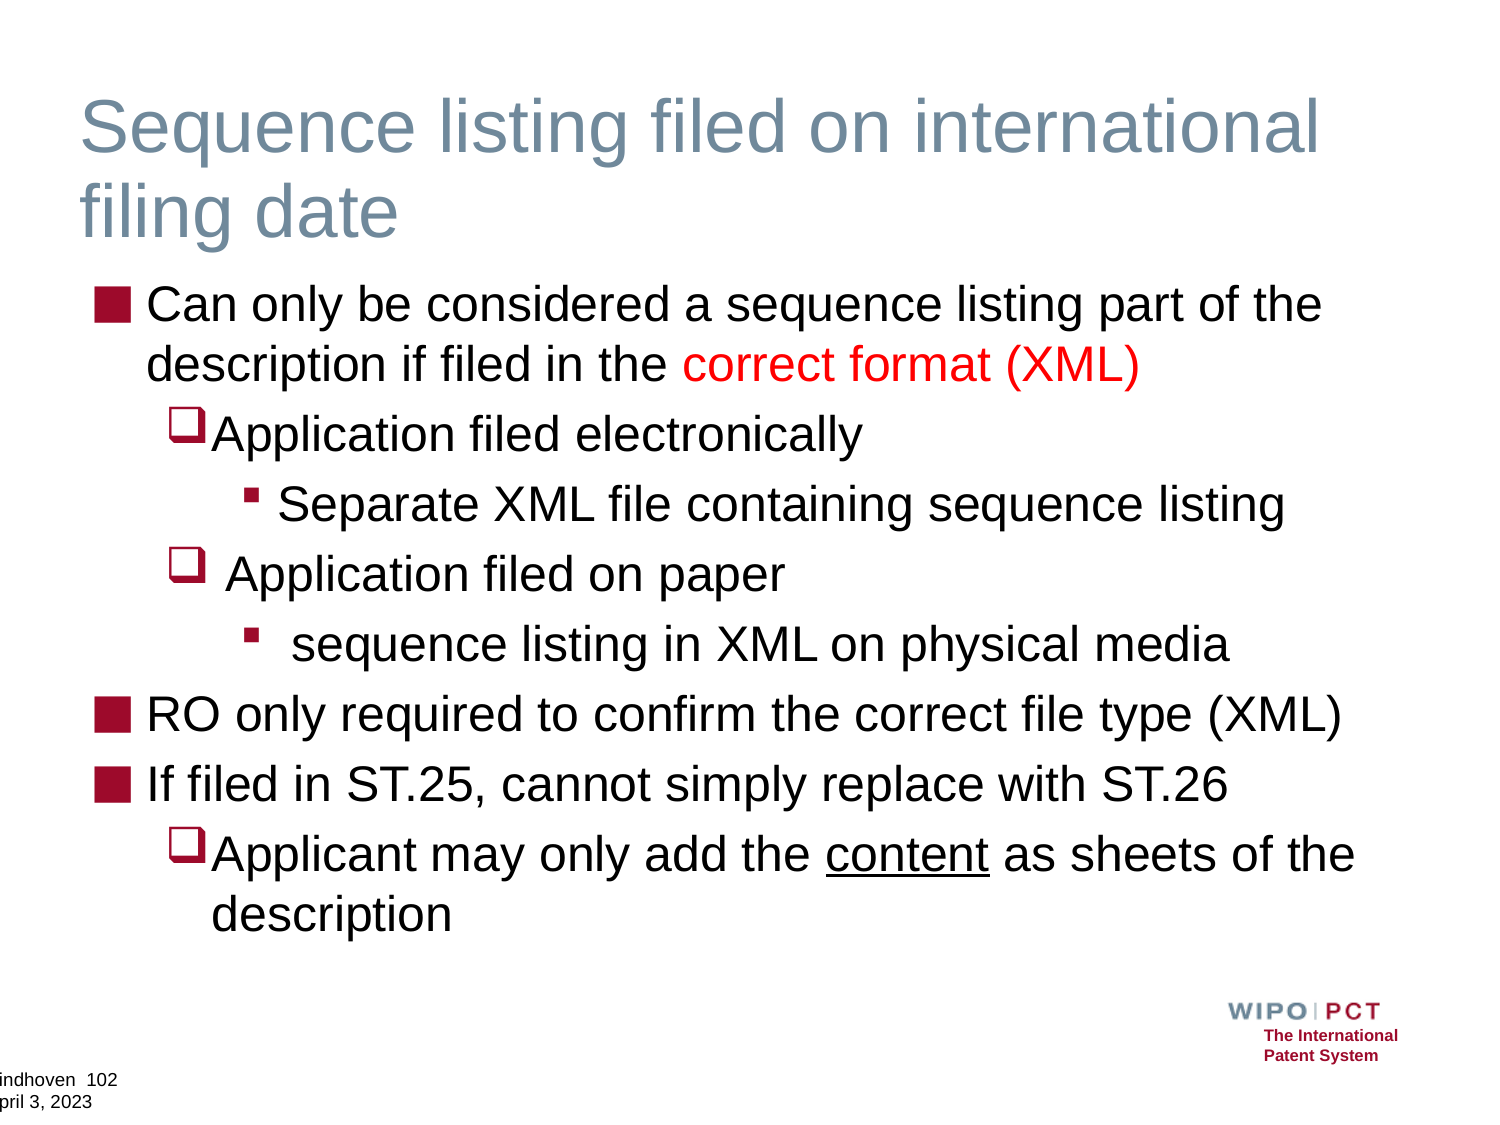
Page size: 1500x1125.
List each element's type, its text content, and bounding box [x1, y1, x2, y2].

text_box Sequence listing filed on international filing date [64, 76, 1436, 262]
list Can only be considered a sequence listing part of the description if filed in the correct format (XML) Application filed electronically Separate XML file containing sequence listing Application filed on paper sequence listing in XML on physical media RO only required to confirm the correct file type (XML) If filed in ST.25, cannot simply replace with ST.26 Applicant may only add the content as sheets of the description [75, 264, 1425, 979]
picture [1220, 995, 1386, 1024]
